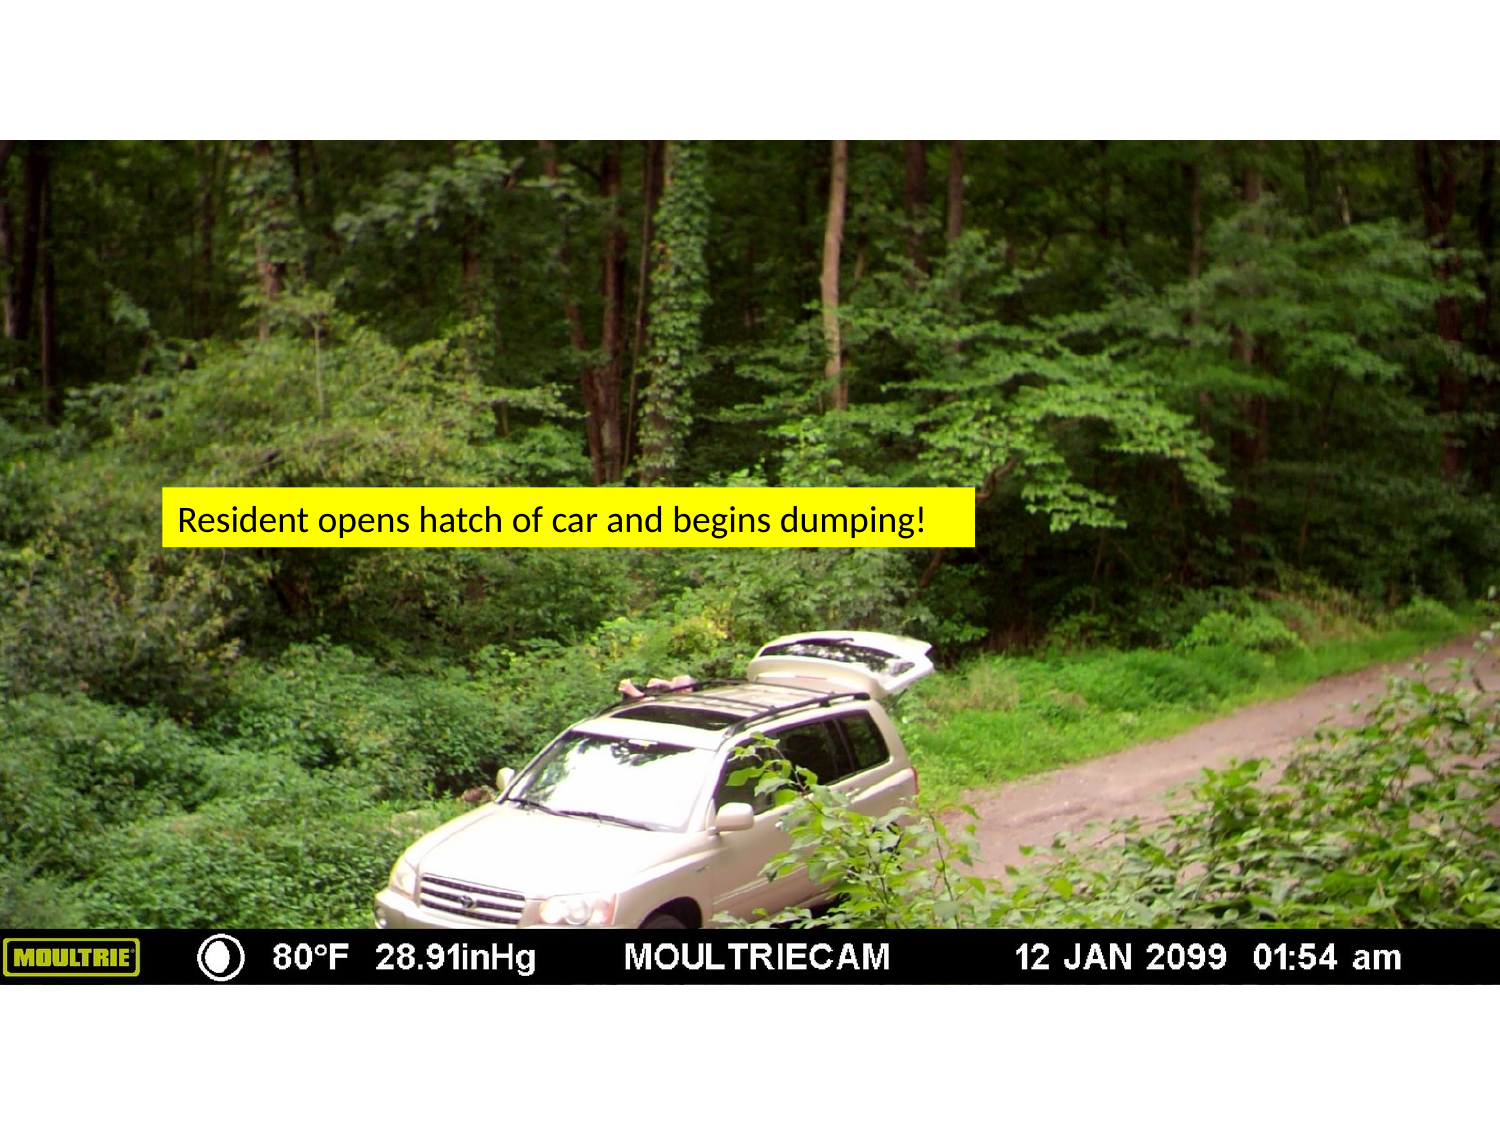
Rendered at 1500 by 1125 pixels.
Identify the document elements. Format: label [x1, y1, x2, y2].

picture [0, 140, 1500, 985]
